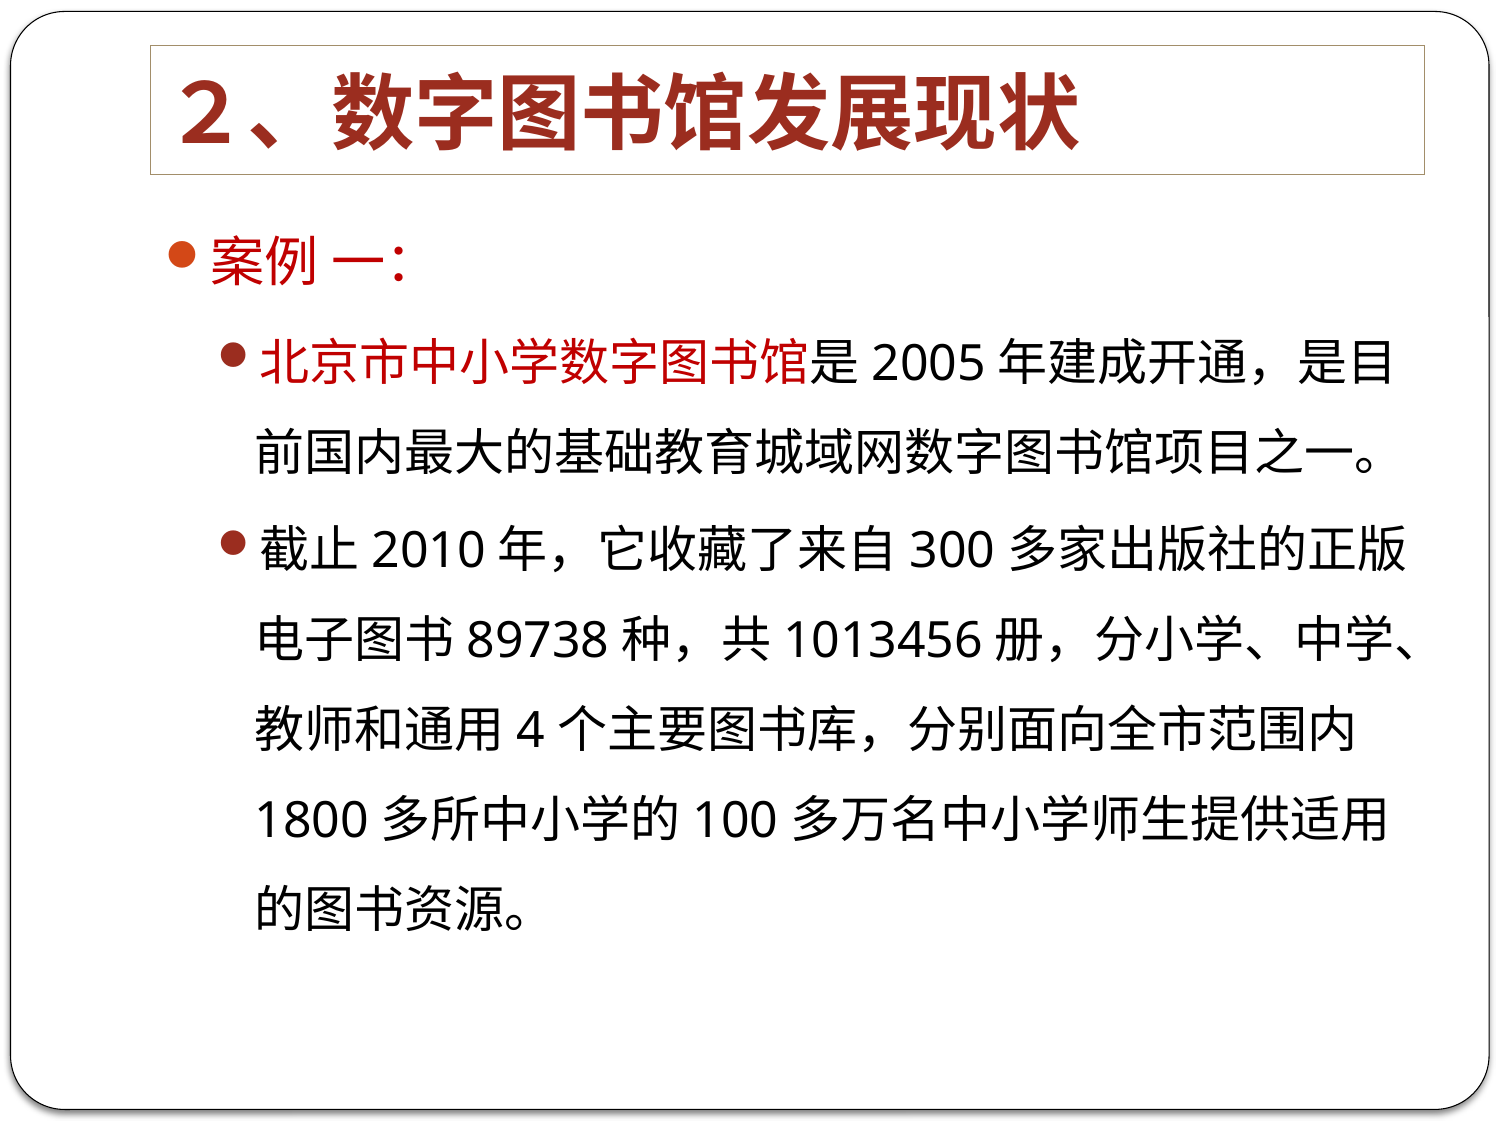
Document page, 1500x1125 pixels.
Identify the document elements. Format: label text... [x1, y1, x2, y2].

title ２、数字图书馆发展现状 [150, 45, 1425, 175]
list 案例 一： 北京市中小学数字图书馆是2005年建成开通，是目前国内最大的基础教育城域网数字图书馆项目之一。 截止2010年，它收藏了来自300多家出版社的正版电子图书89738种，共1013456册，分小学、中学、教师和通用4个主要图书库，分别面向全市范围内1800多所中小学的100多万名中小学师生提供适用的图书资源。 [150, 187, 1425, 988]
